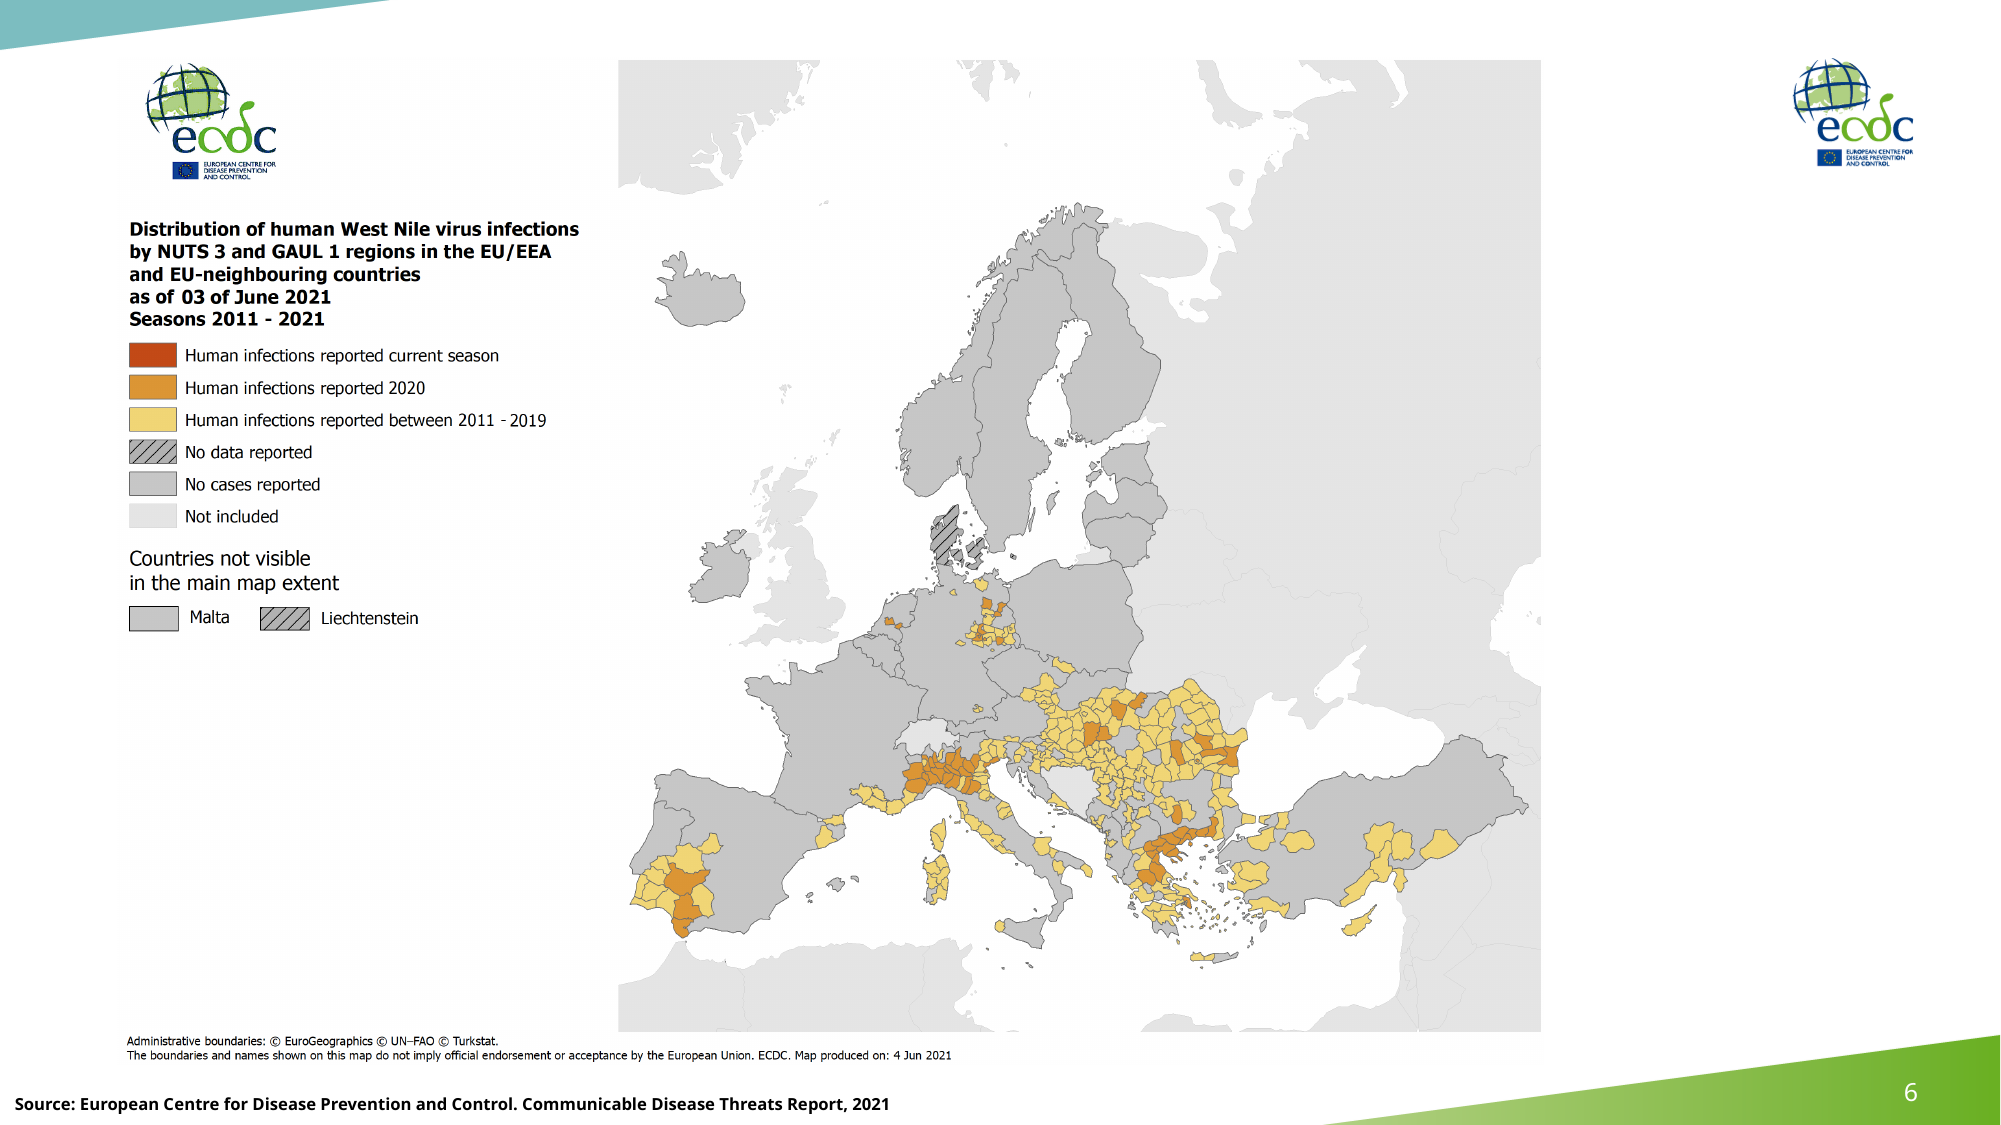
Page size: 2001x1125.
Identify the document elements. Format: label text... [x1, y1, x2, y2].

slide_number 6 [1483, 1062, 1934, 1123]
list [117, 57, 1544, 1065]
picture [0, 0, 2001, 1125]
